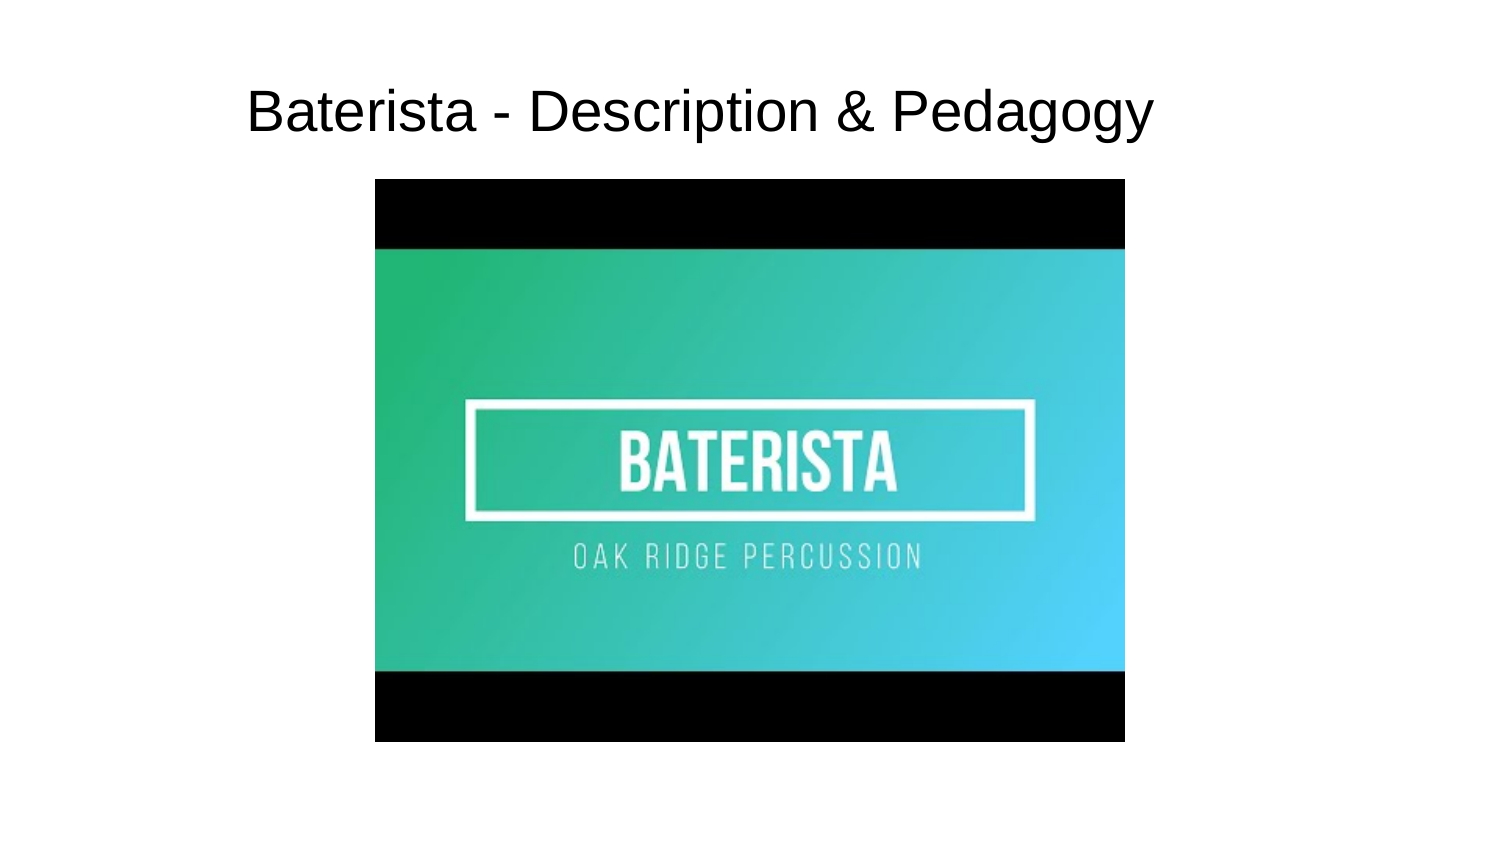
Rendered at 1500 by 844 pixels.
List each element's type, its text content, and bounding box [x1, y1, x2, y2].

picture [374, 179, 1126, 743]
title Baterista - Description & Pedagogy [231, 58, 1269, 153]
